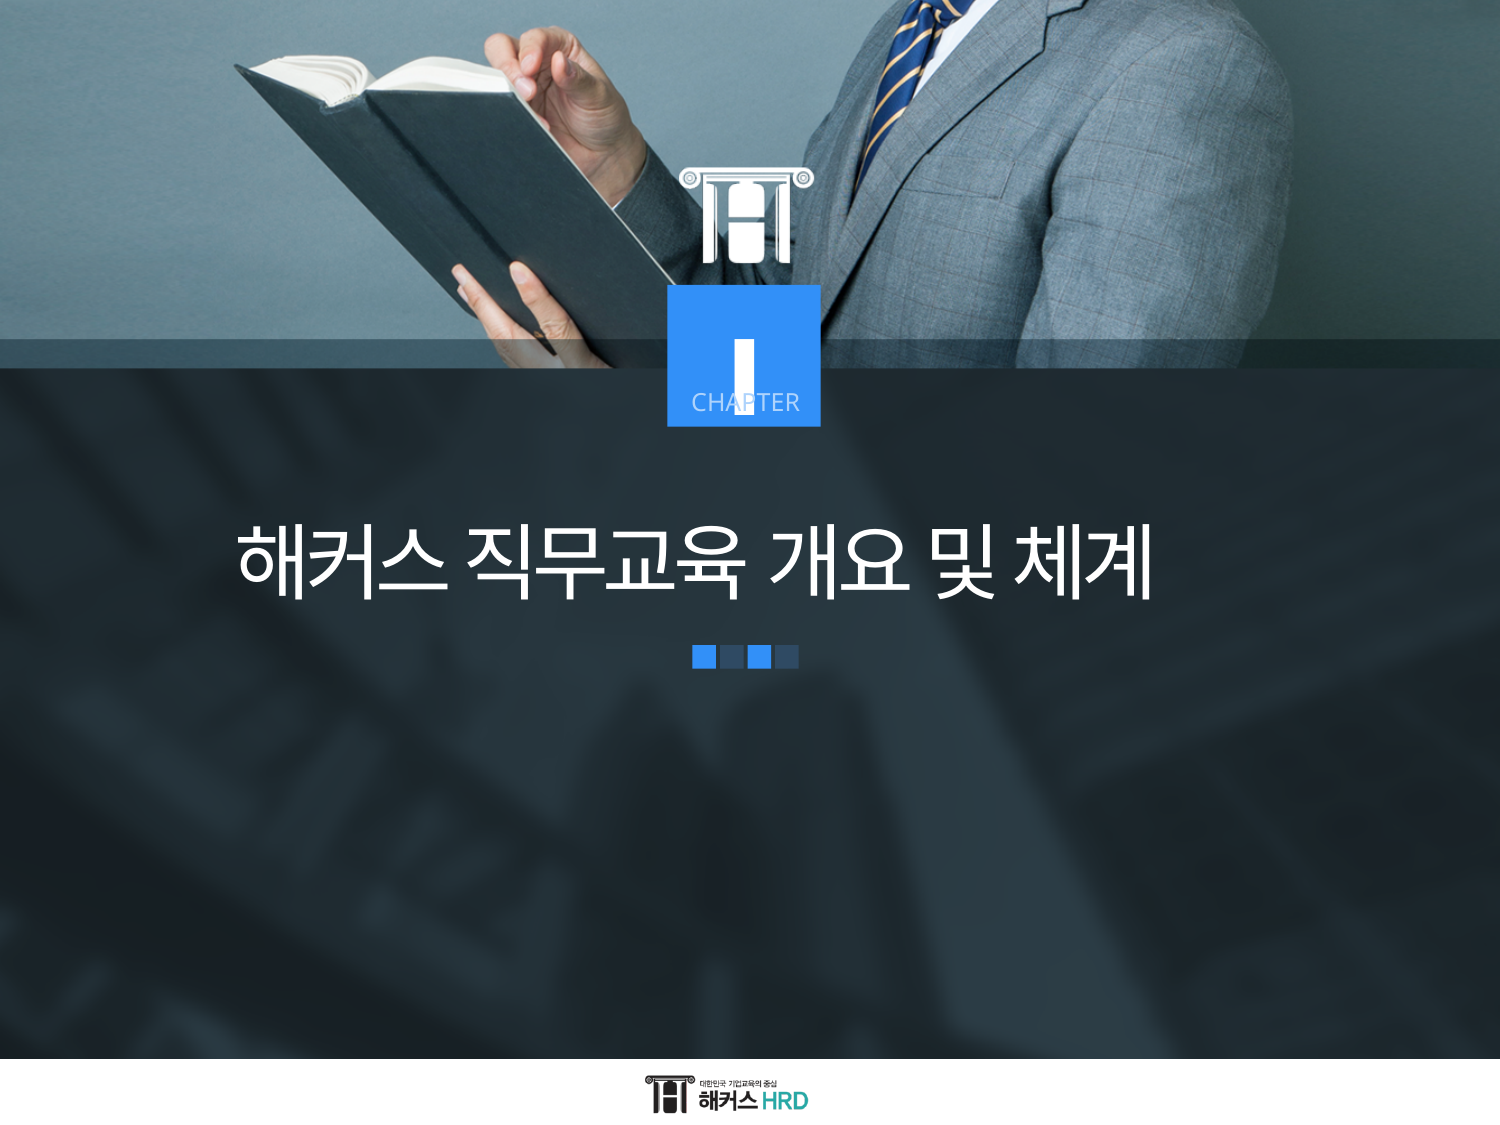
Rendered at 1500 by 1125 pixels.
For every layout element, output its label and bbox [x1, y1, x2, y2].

picture [643, 1071, 810, 1121]
text_box [692, 644, 799, 669]
picture [0, 0, 1500, 1059]
